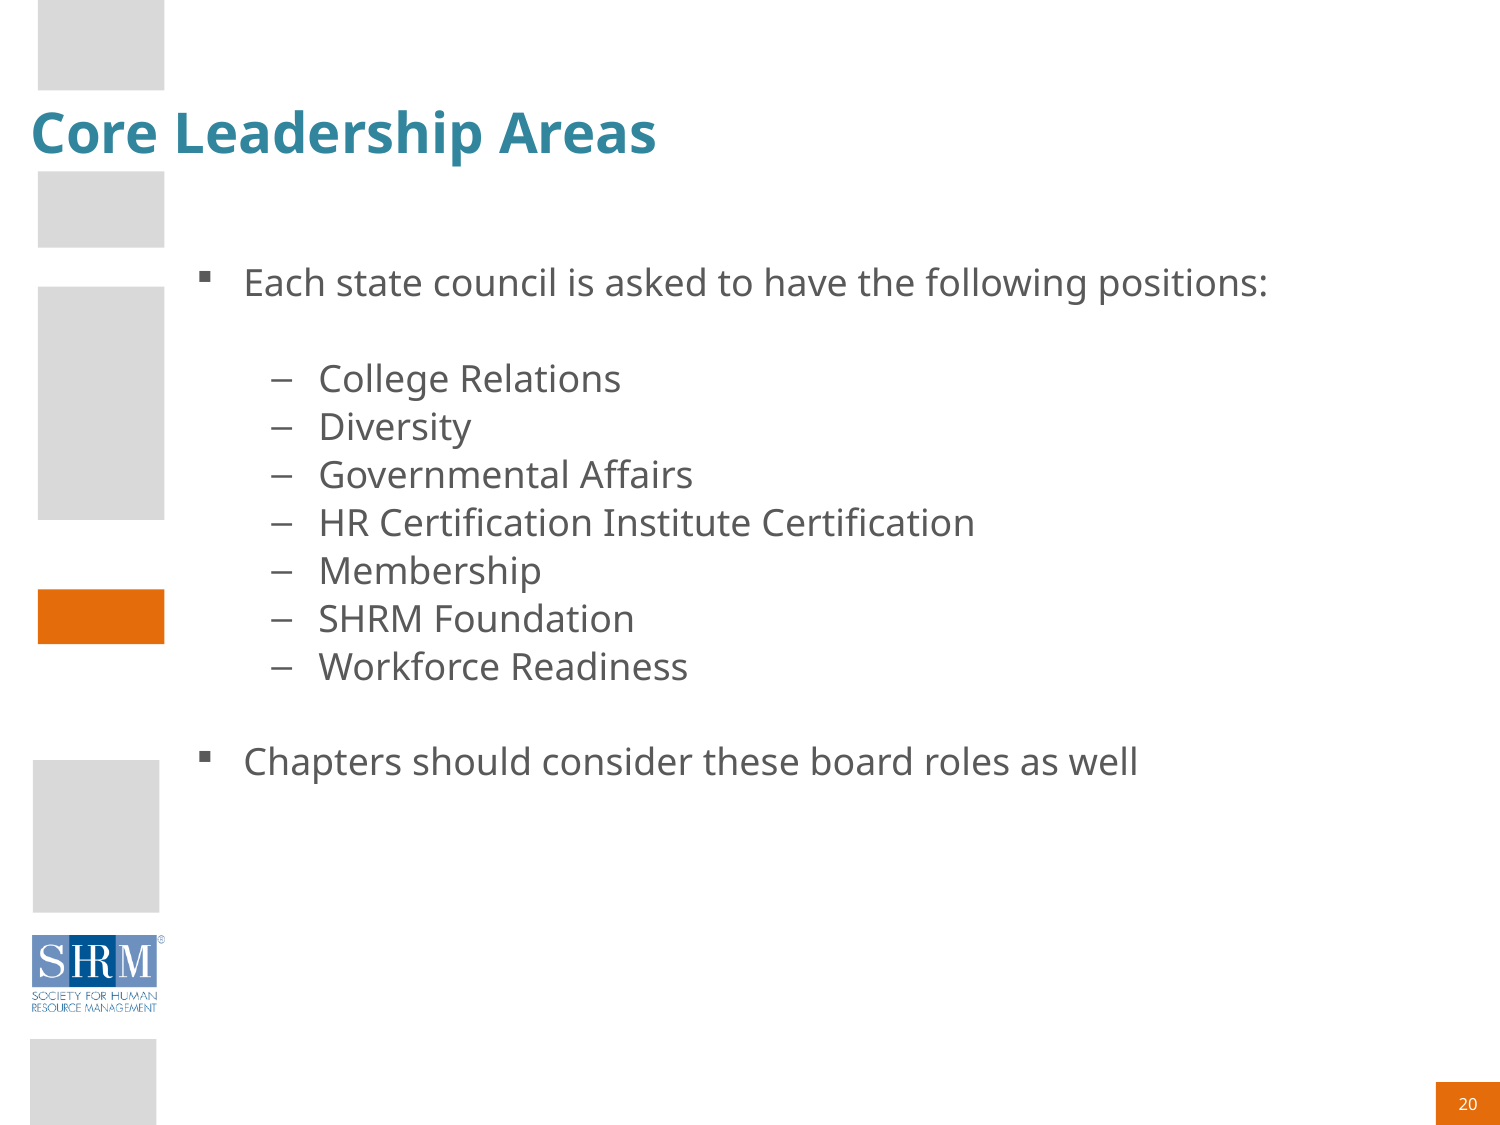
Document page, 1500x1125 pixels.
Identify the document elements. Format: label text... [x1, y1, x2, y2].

picture [32, 935, 165, 1012]
list Each state council is asked to have the following positions: College Relations Diversity Governmental Affairs HR Certification Institute Certification Membership SHRM Foundation Workforce Readiness Chapters should consider these board roles as well [181, 256, 1379, 1025]
title Core Leadership Areas [0, 89, 1500, 173]
